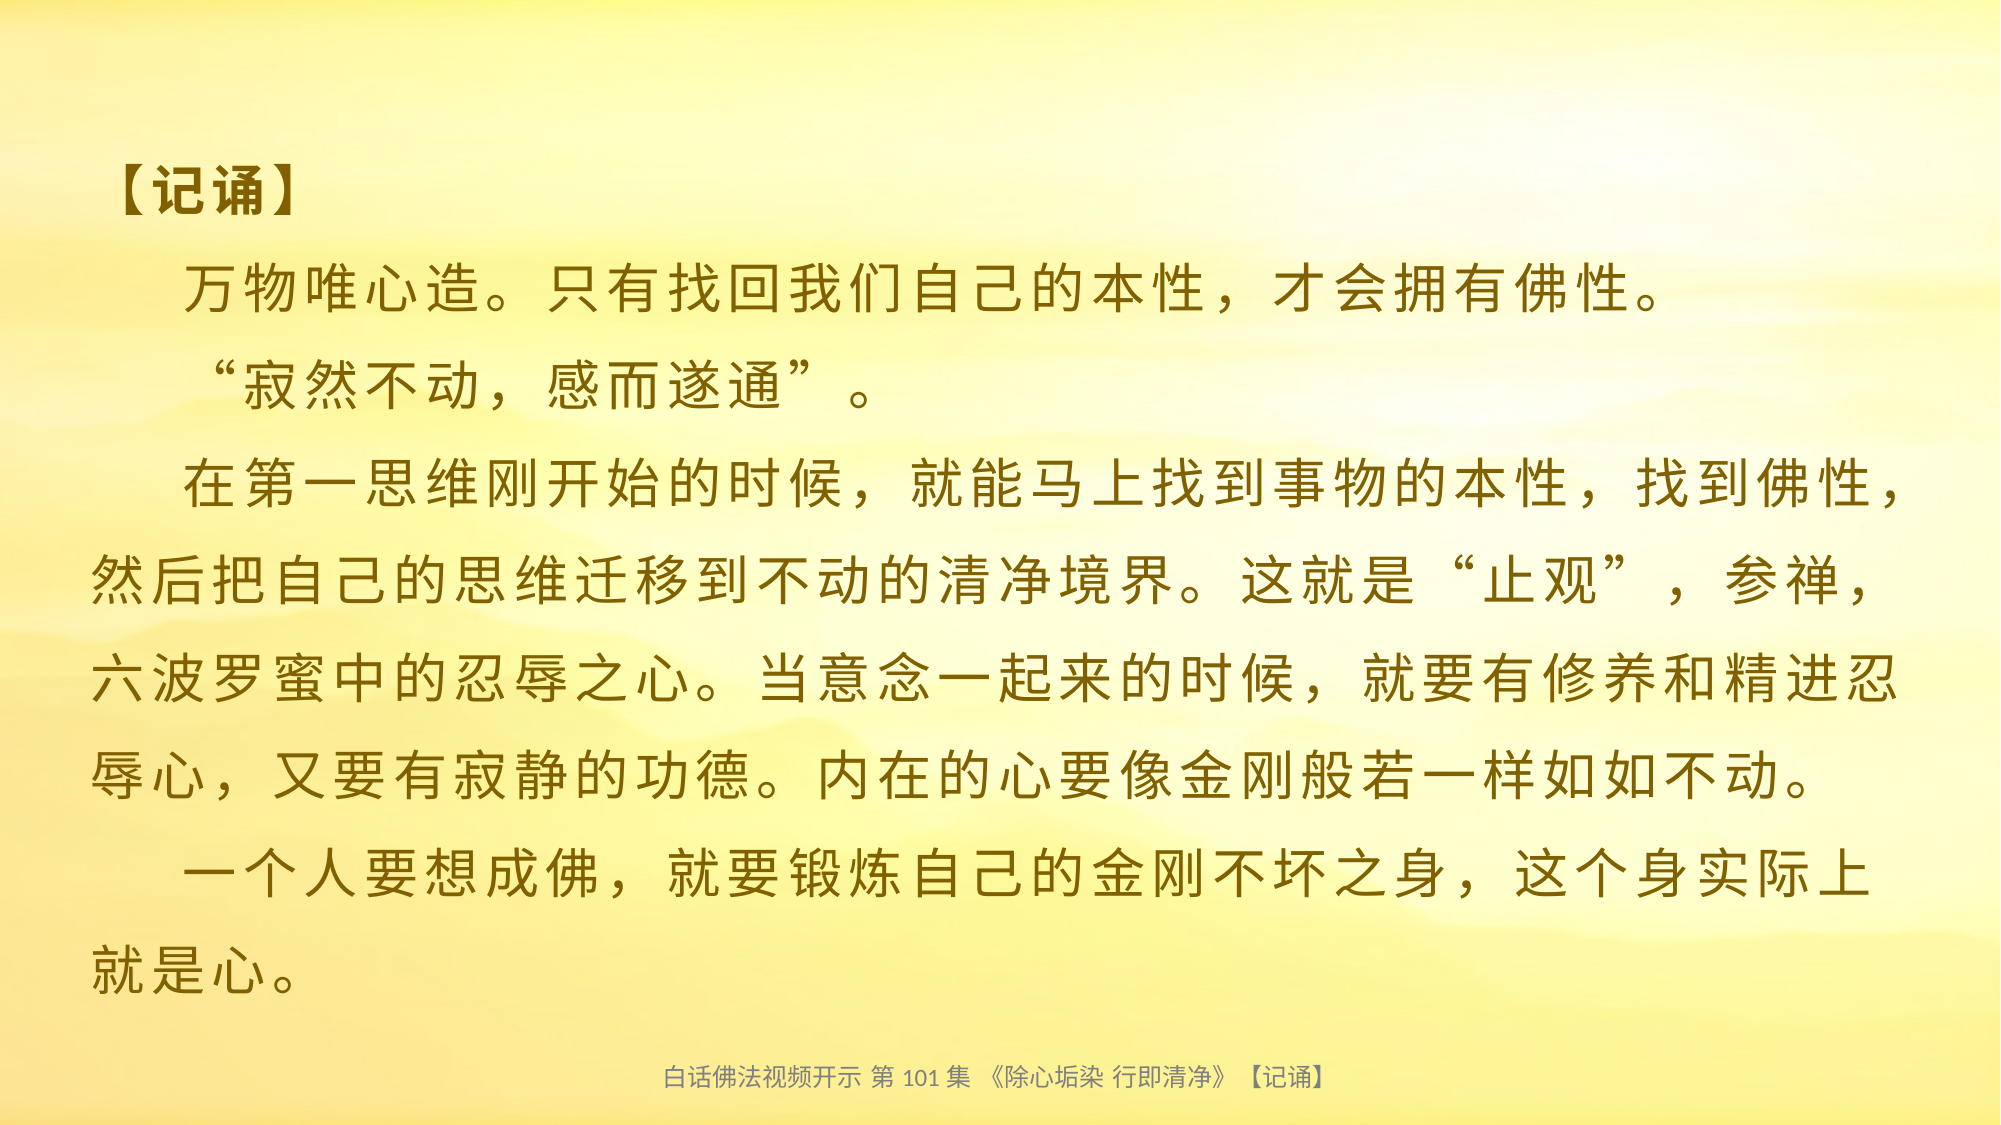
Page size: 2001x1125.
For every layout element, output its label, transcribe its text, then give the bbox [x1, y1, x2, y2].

footer 白话佛法视频开示 第101集 《除心垢染 行即清净》【记诵】 [502, 1046, 1498, 1106]
title 【记诵】 万物唯心造。只有找回我们自己的本性，才会拥有佛性。 “寂然不动，感而遂通”。 在第一思维刚开始的时候，就能马上找到事物的本性，找到佛性，然后把自己的思维迁移到不动的清净境界。这就是“止观”，参禅，六波罗蜜中的忍辱之心。当意念一起来的时候，就要有修养和精进忍辱心，又要有寂静的功德。内在的心要像金刚般若一样如如不动。 一个人要想成佛，就要锻炼自己的金刚不坏之身，这个身实际上就是心。 [75, 115, 1925, 1010]
picture [0, 0, 2001, 1125]
